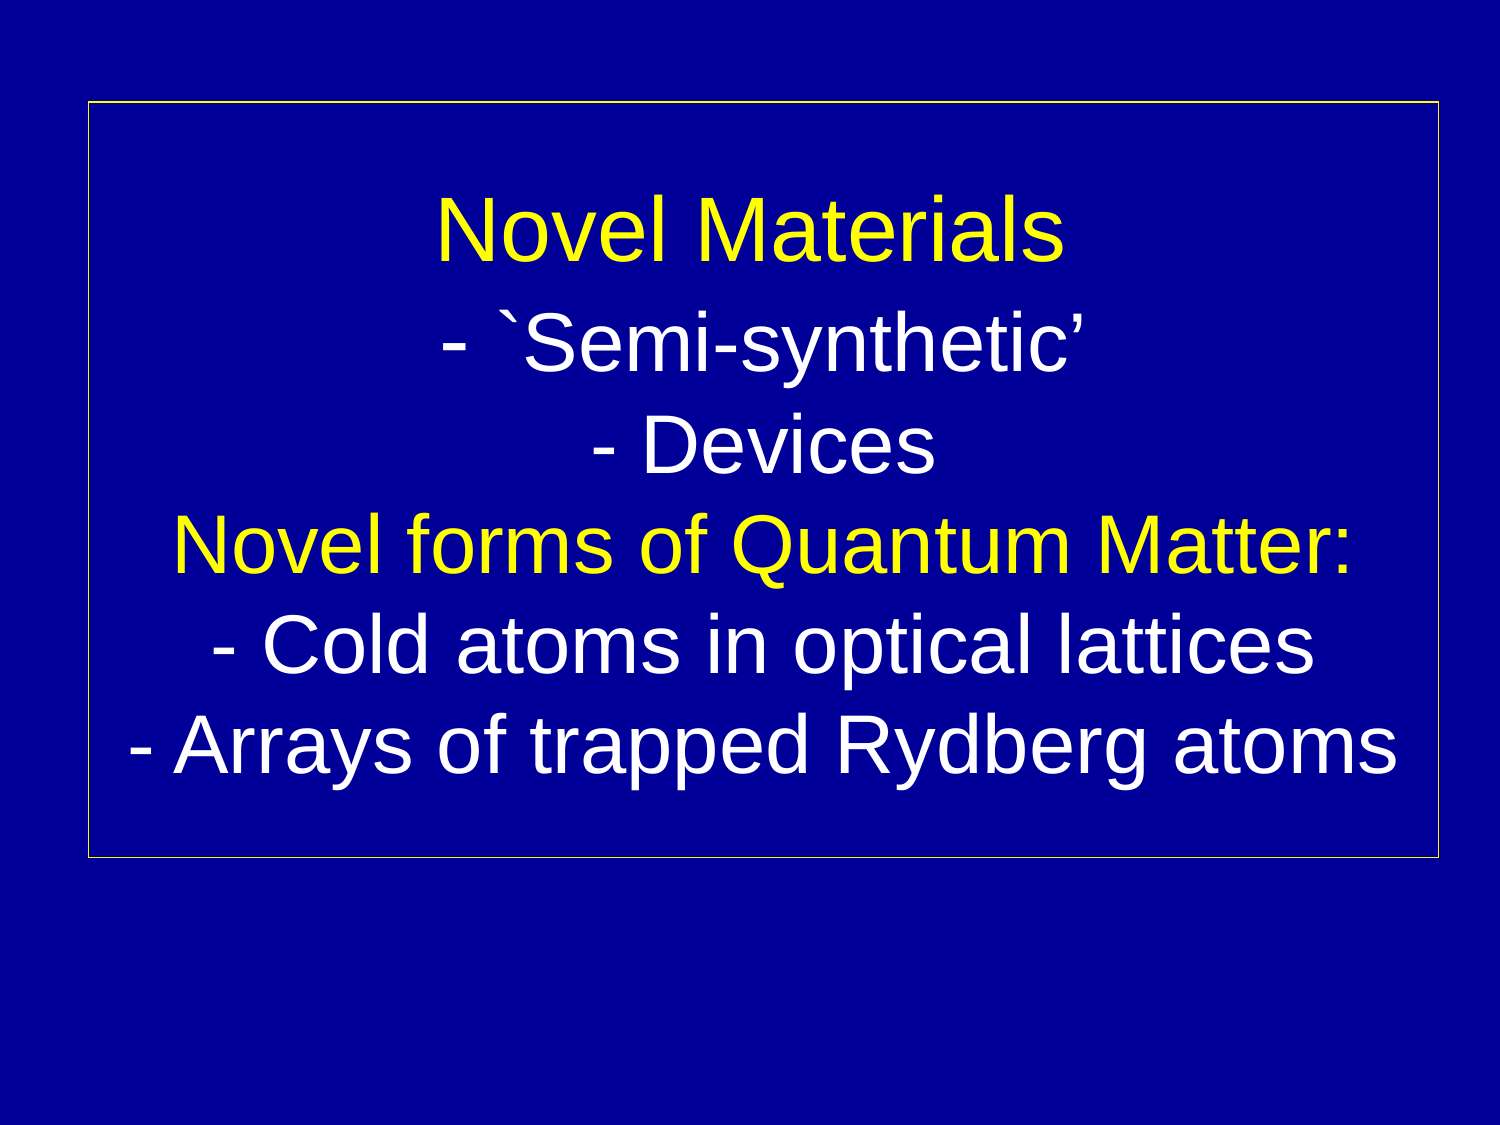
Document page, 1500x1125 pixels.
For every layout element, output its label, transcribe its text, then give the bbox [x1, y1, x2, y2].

title Novel Materials - `Semi-synthetic’ - Devices Novel forms of Quantum Matter: - Cold atoms in optical lattices - Arrays of trapped Rydberg atoms [88, 101, 1439, 858]
